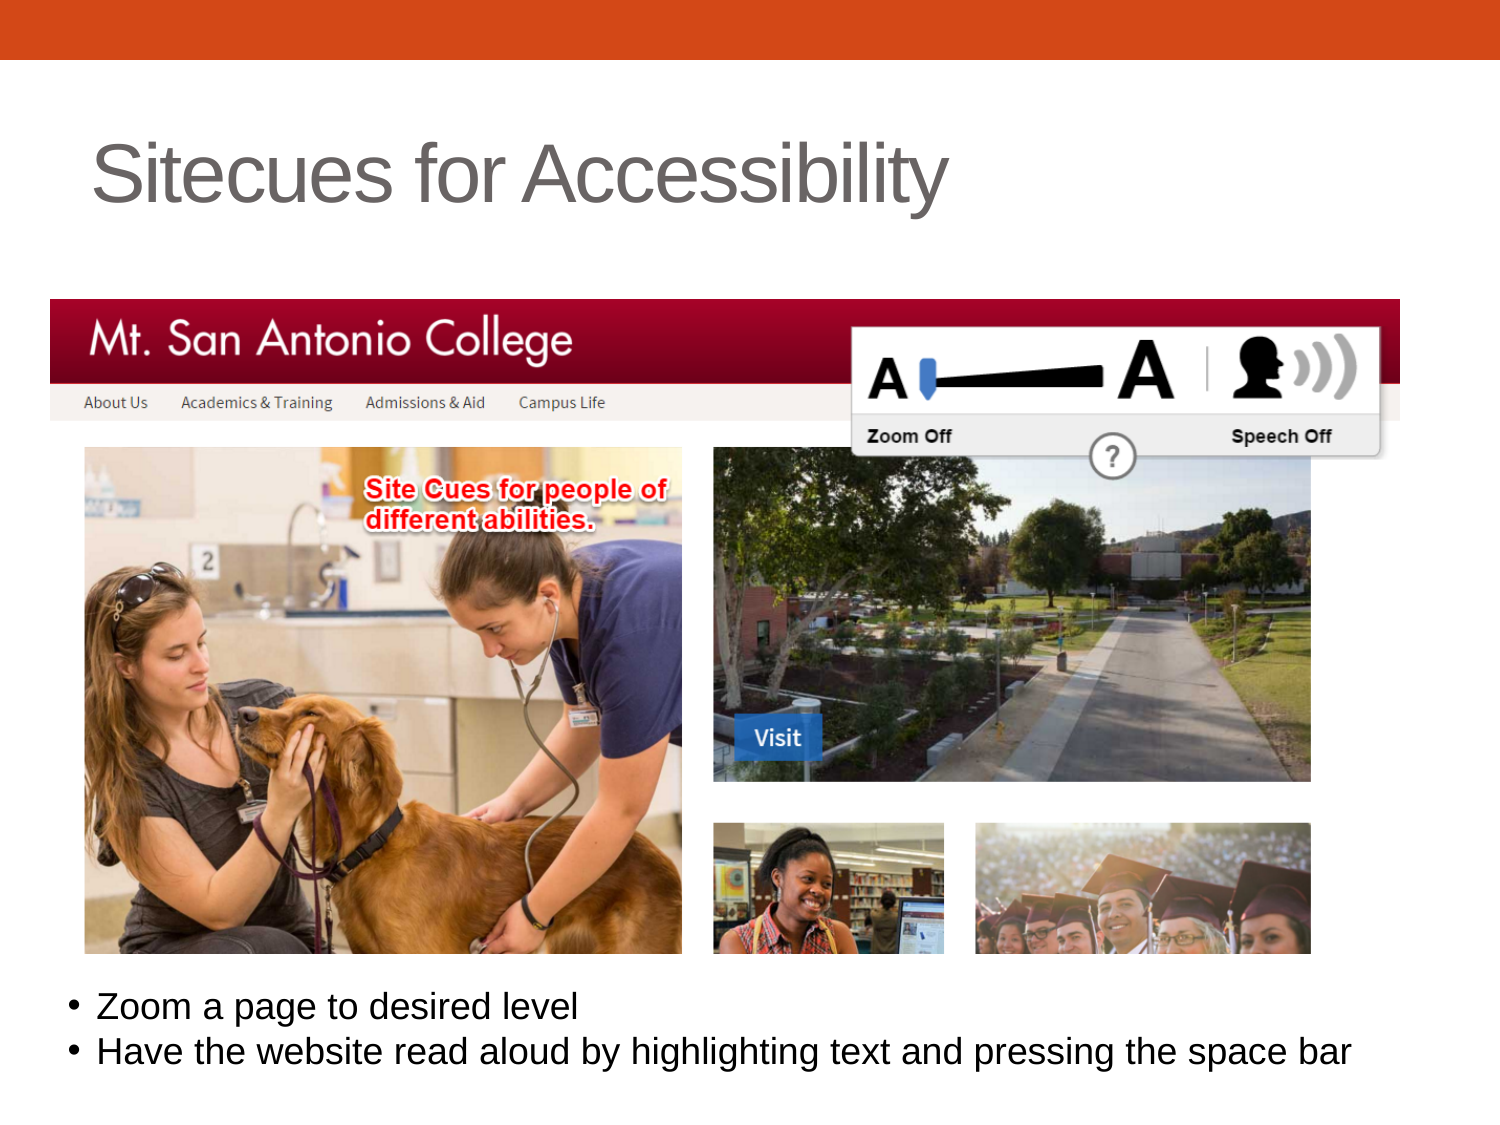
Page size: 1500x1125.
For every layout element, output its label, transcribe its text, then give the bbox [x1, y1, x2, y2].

title Sitecues for Accessibility [75, 87, 1425, 250]
text_box Zoom a page to desired level Have the website read aloud by highlighting text and pressing the space bar [52, 974, 1368, 1080]
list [49, 299, 1401, 955]
